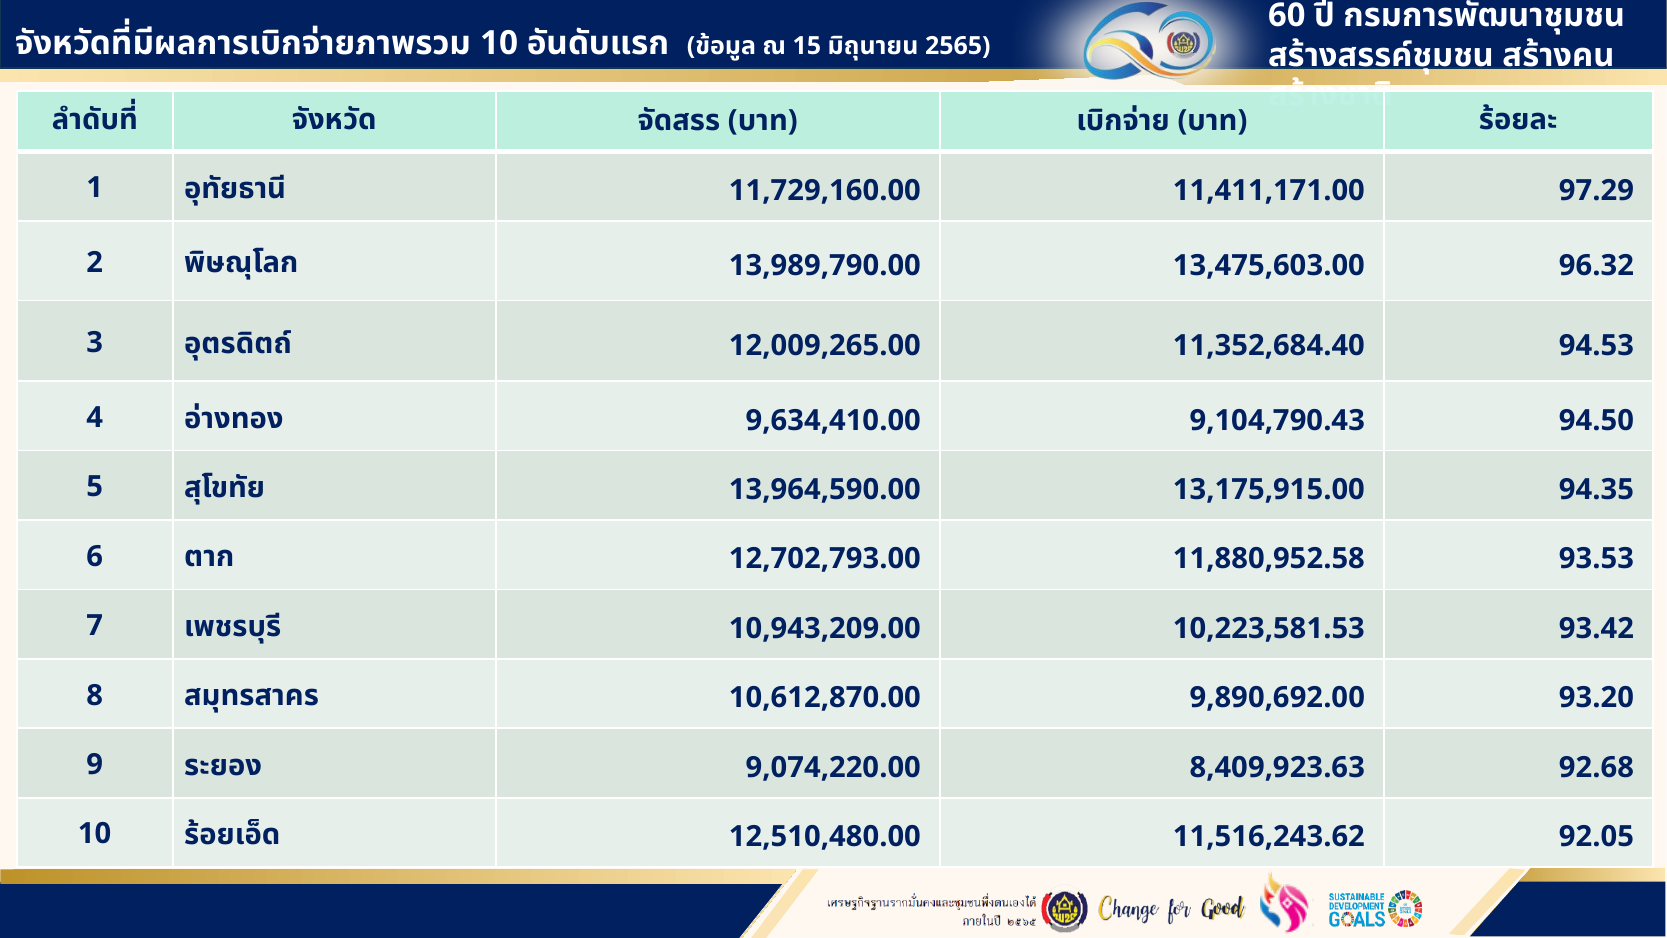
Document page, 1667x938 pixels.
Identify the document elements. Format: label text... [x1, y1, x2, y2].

table_cell ตาก [174, 521, 495, 589]
table_cell อุตรดิตถ์ [174, 301, 495, 380]
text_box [0, 0, 1667, 161]
table_cell สุโขทัย [174, 451, 495, 519]
table_cell 9,074,220.00 [497, 729, 939, 797]
table_cell 13,964,590.00 [497, 451, 939, 519]
table_cell 9,890,692.00 [941, 660, 1383, 727]
table_cell 93.53 [1385, 521, 1652, 589]
table_cell 6 [18, 521, 172, 589]
table_cell 9,634,410.00 [497, 382, 939, 450]
table_cell 96.32 [1385, 222, 1652, 300]
table_cell 10,223,581.53 [941, 590, 1383, 658]
table_cell 10,612,870.00 [497, 660, 939, 727]
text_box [0, 866, 1666, 938]
table_cell 94.50 [1385, 382, 1652, 450]
table_cell สมุทรสาคร [174, 660, 495, 727]
table_cell 8 [18, 660, 172, 727]
table_cell อ่างทอง [174, 382, 495, 450]
table_cell 2 [18, 222, 172, 300]
table_cell 11,352,684.40 [941, 301, 1383, 380]
table_cell 11,880,952.58 [941, 521, 1383, 589]
table_cell พิษณุโลก [174, 222, 495, 300]
table_cell 13,175,915.00 [941, 451, 1383, 519]
table_cell 3 [18, 301, 172, 380]
table_cell 7 [18, 590, 172, 658]
table_cell 13,989,790.00 [497, 222, 939, 300]
table_cell 5 [18, 451, 172, 519]
table_cell 9,104,790.43 [941, 382, 1383, 450]
table_cell 92.05 [1385, 799, 1652, 866]
table_cell 11,516,243.62 [941, 799, 1383, 866]
table_cell 12,009,265.00 [497, 301, 939, 380]
table_cell 93.42 [1385, 590, 1652, 658]
table_cell ร้อยเอ็ด [174, 799, 495, 866]
table_cell 11,729,160.00 [497, 161, 939, 220]
table_cell ระยอง [174, 729, 495, 797]
table_cell 4 [18, 382, 172, 450]
table_cell 13,475,603.00 [941, 222, 1383, 300]
table_cell 94.53 [1385, 301, 1652, 380]
table_cell 10,943,209.00 [497, 590, 939, 658]
table_cell เพชรบุรี [174, 590, 495, 658]
table_cell 92.68 [1385, 729, 1652, 797]
table_cell 97.29 [1385, 161, 1652, 220]
table_cell 93.20 [1385, 660, 1652, 727]
table_cell 9 [18, 729, 172, 797]
table_cell อุทัยธานี [174, 161, 495, 220]
table_cell 1 [18, 161, 172, 220]
table_cell 11,411,171.00 [941, 161, 1383, 220]
table_cell 94.35 [1385, 451, 1652, 519]
table_cell 12,510,480.00 [497, 799, 939, 866]
table_cell 12,702,793.00 [497, 521, 939, 589]
table_cell 8,409,923.63 [941, 729, 1383, 797]
table_cell 10 [18, 799, 172, 866]
